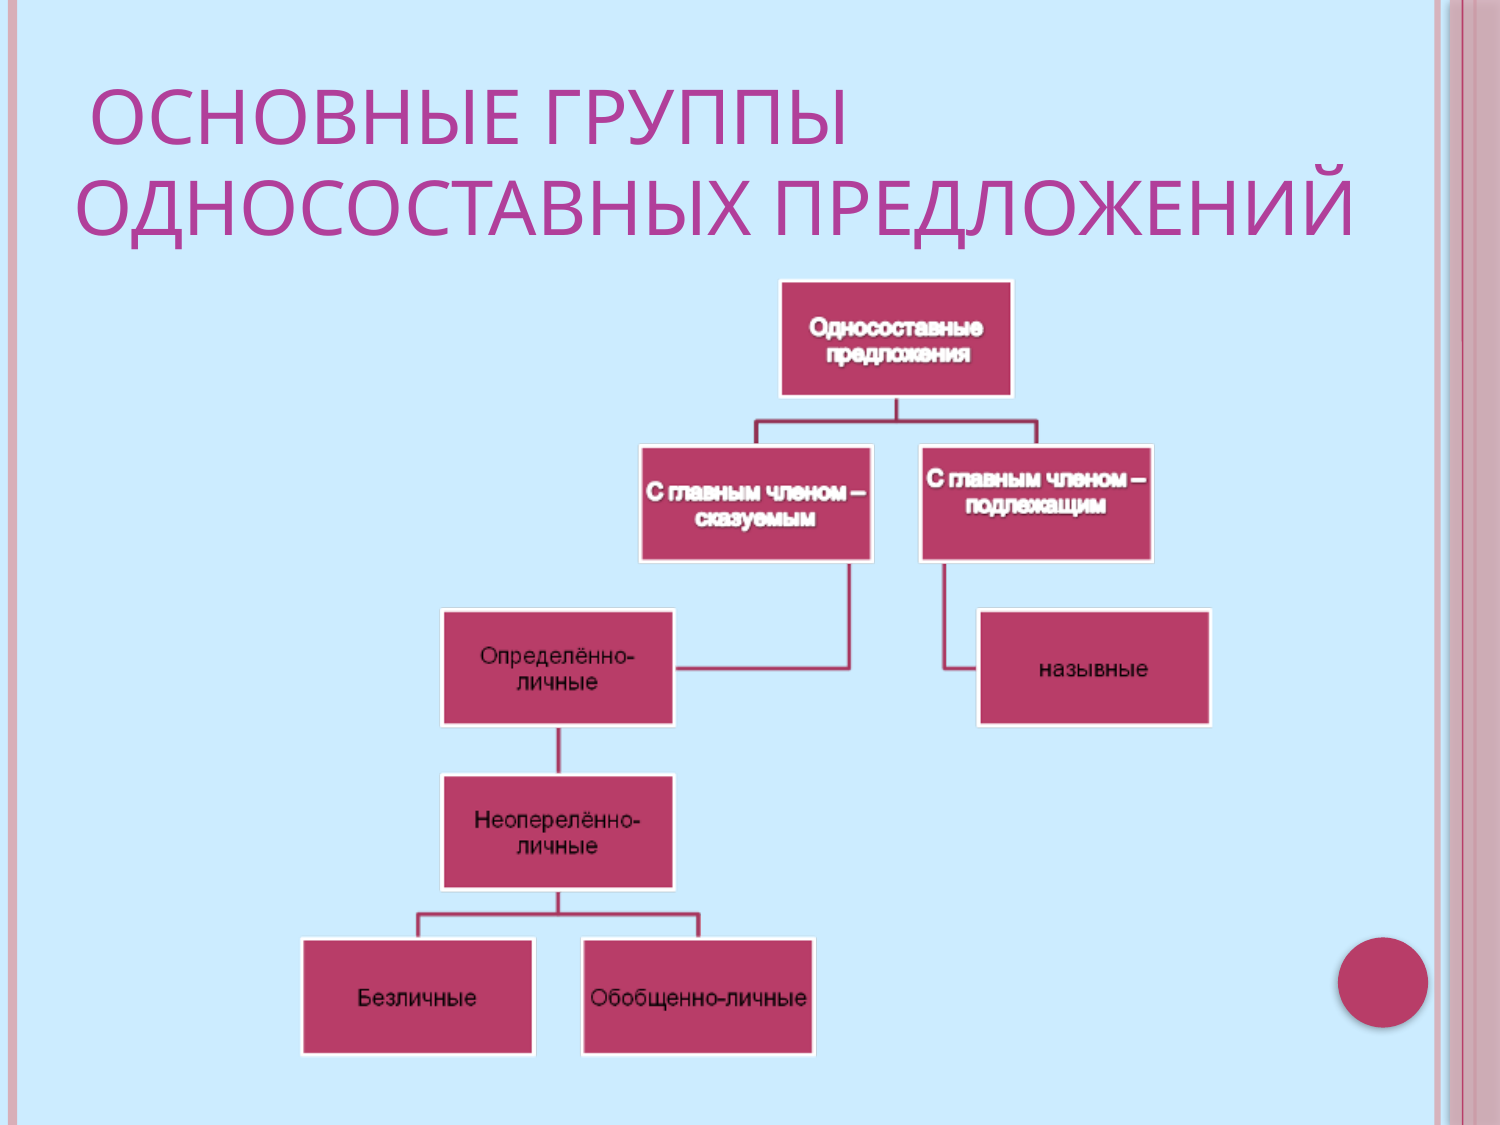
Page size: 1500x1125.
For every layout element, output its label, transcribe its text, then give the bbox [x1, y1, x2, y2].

title Основные группы односоставных предложений [58, 58, 1425, 258]
picture [80, 277, 1434, 1059]
